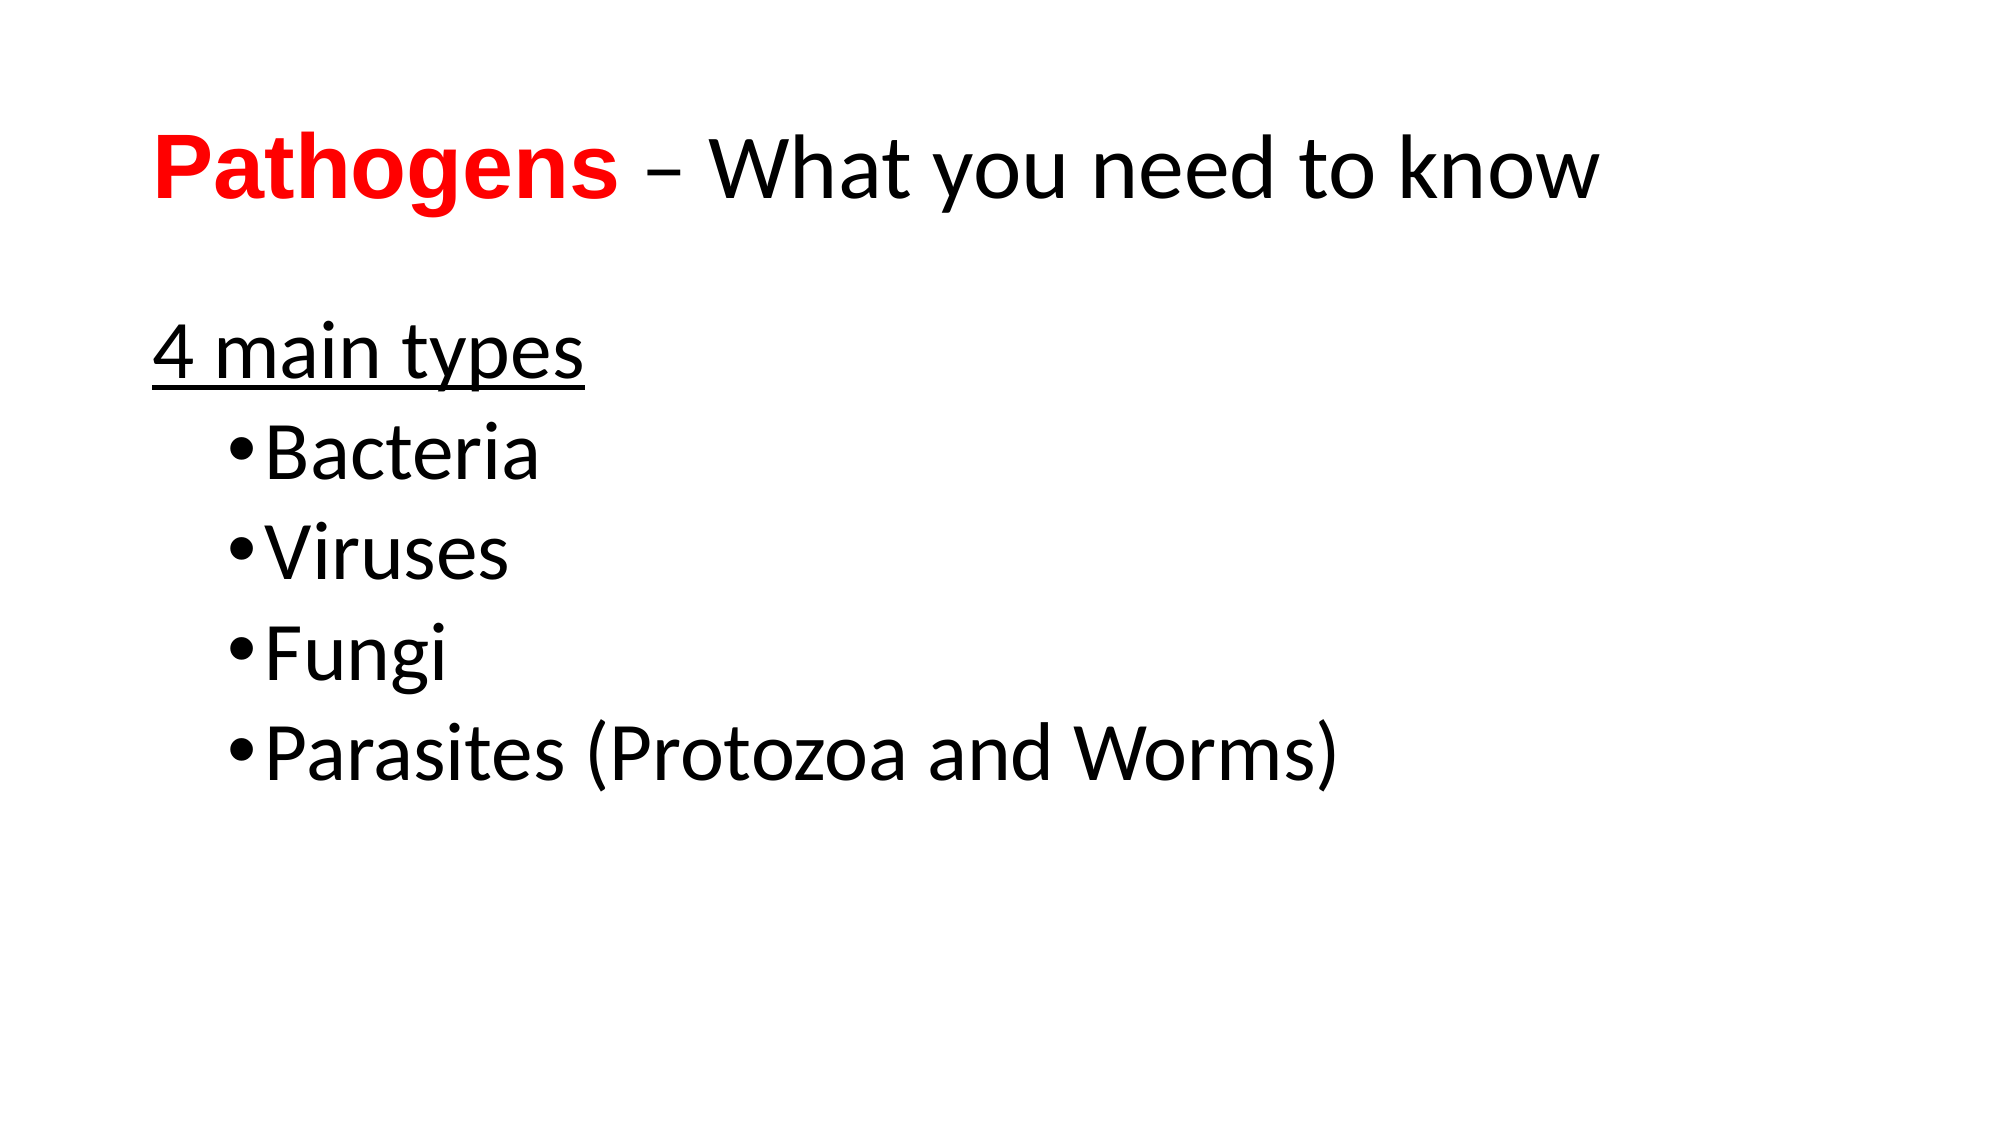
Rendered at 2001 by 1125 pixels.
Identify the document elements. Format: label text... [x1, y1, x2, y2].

list 4 main types Bacteria Viruses Fungi Parasites (Protozoa and Worms) [137, 299, 1863, 1014]
title Pathogens – What you need to know [137, 59, 1863, 278]
